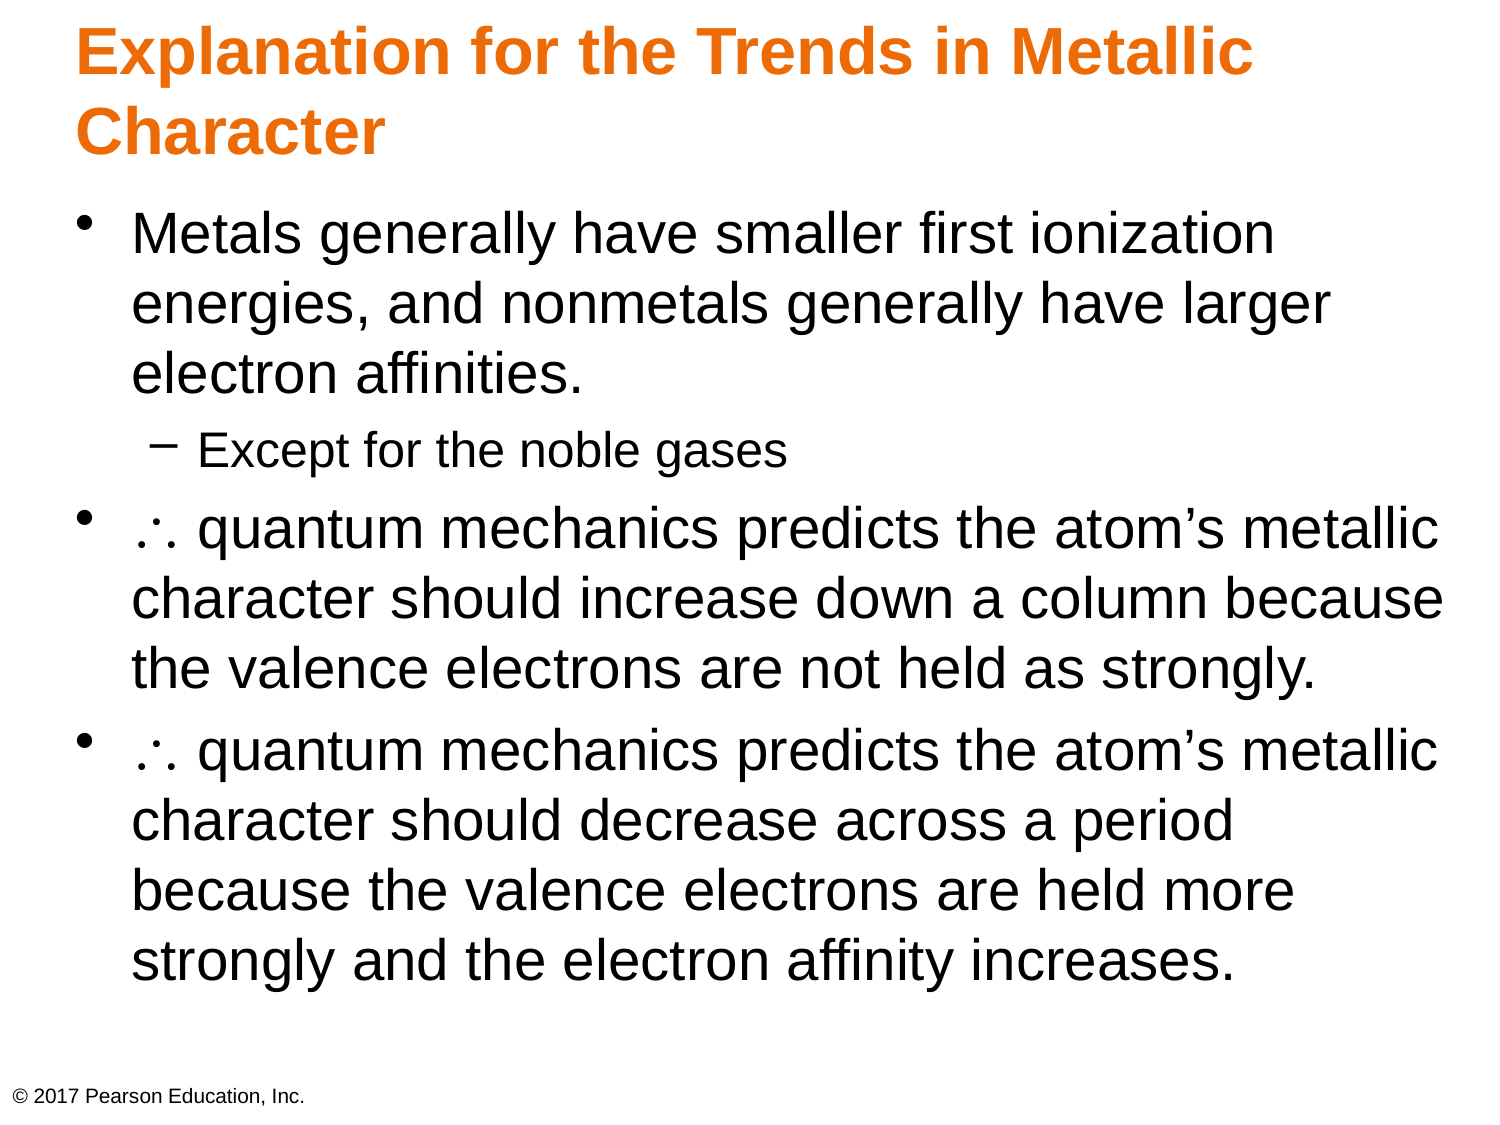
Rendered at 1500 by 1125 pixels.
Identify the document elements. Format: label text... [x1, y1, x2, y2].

list Metals generally have smaller first ionization energies, and nonmetals generally have larger electron affinities. Except for the noble gases  quantum mechanics predicts the atom’s metallic character should increase down a column because the valence electrons are not held as strongly.  quantum mechanics predicts the atom’s metallic character should decrease across a period because the valence electrons are held more strongly and the electron affinity increases. [59, 187, 1475, 1025]
title Explanation for the Trends in Metallic Character [0, 0, 1500, 96]
